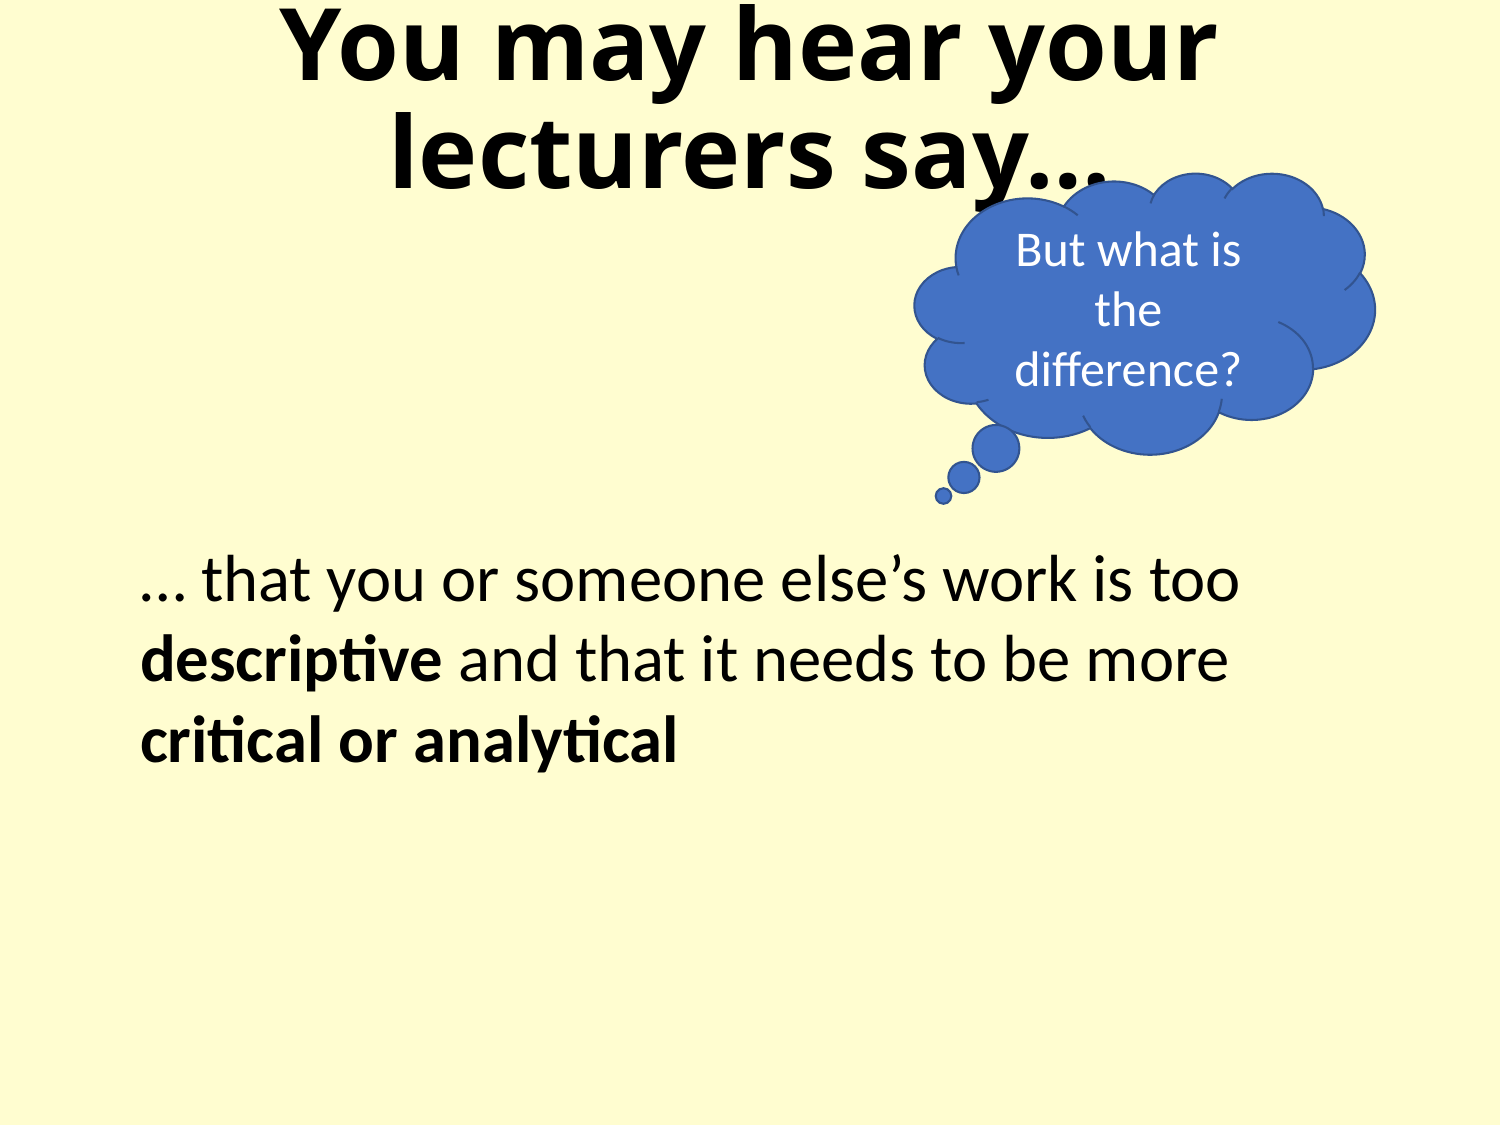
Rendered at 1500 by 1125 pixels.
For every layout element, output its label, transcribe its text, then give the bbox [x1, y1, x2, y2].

title You may hear your lecturers say… [41, 31, 1459, 173]
text_box But what is the difference? [913, 172, 1377, 505]
list … that you or someone else’s work is too descriptive and that it needs to be more critical or analytical [124, 287, 1425, 1051]
